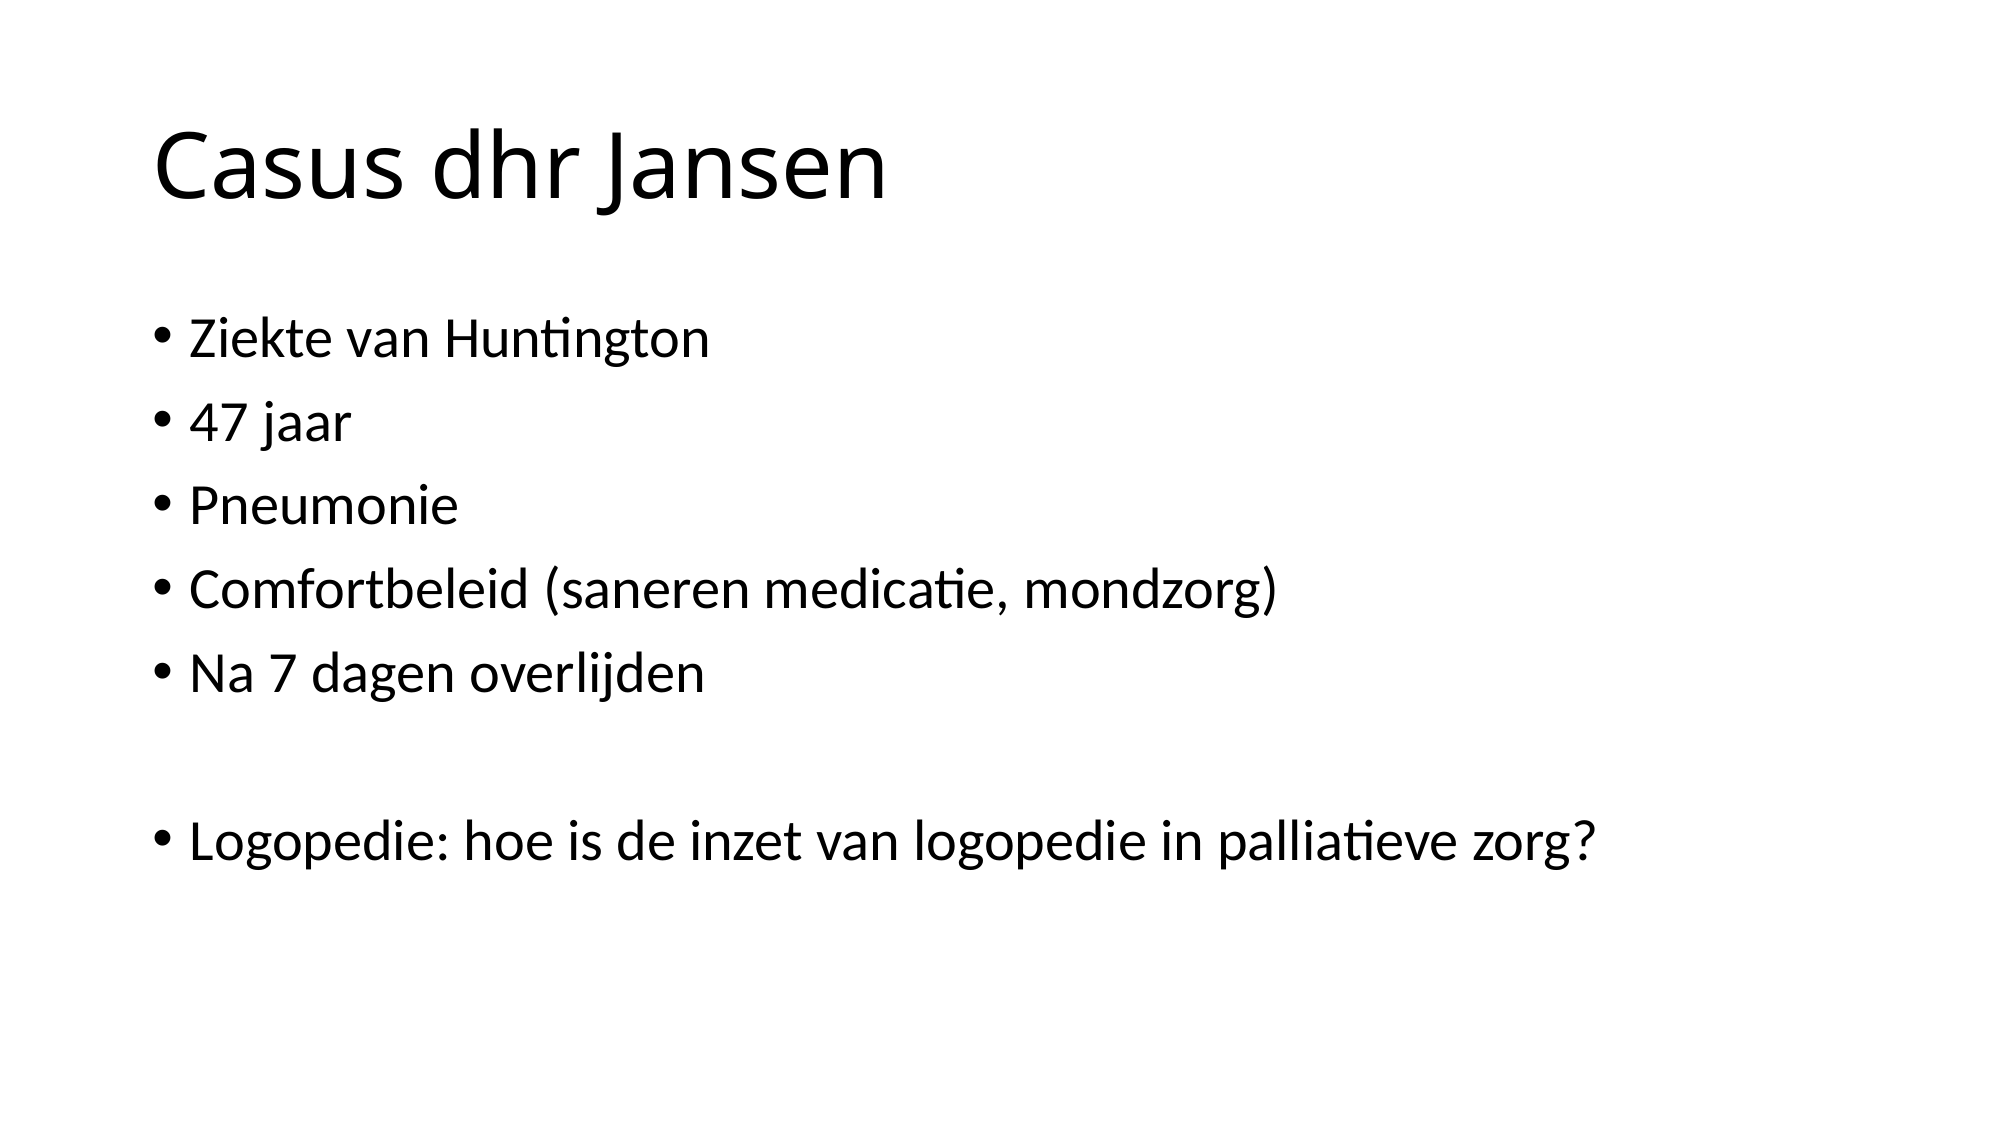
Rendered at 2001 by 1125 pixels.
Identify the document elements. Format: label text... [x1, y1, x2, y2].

list Ziekte van Huntington 47 jaar Pneumonie Comfortbeleid (saneren medicatie, mondzorg) Na 7 dagen overlijden Logopedie: hoe is de inzet van logopedie in palliatieve zorg? [137, 299, 1863, 1014]
title Casus dhr Jansen [137, 59, 1863, 278]
